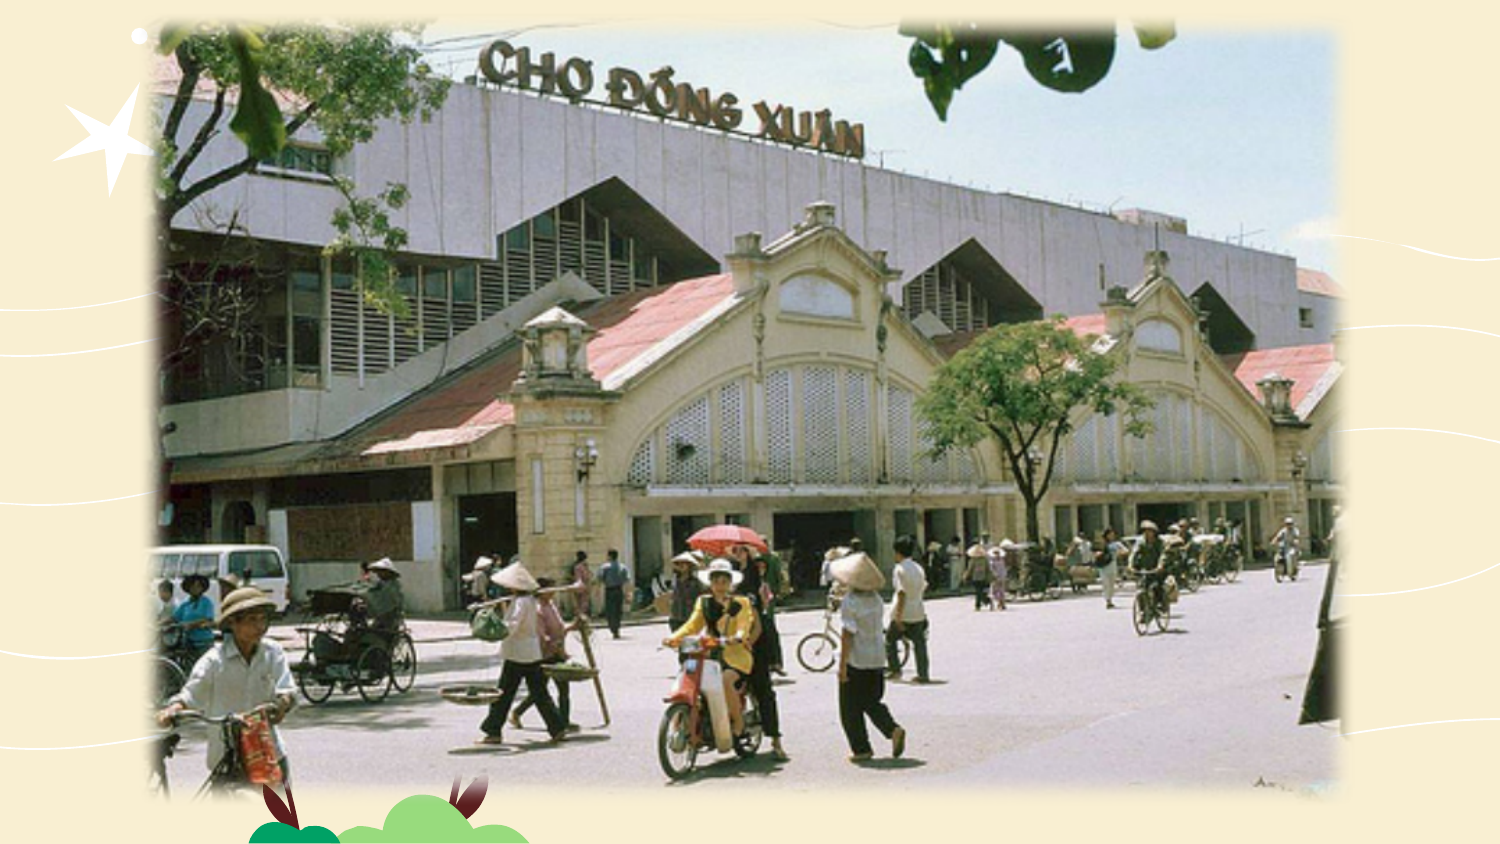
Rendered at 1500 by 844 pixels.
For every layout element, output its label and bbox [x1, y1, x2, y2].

picture [139, 13, 1355, 808]
